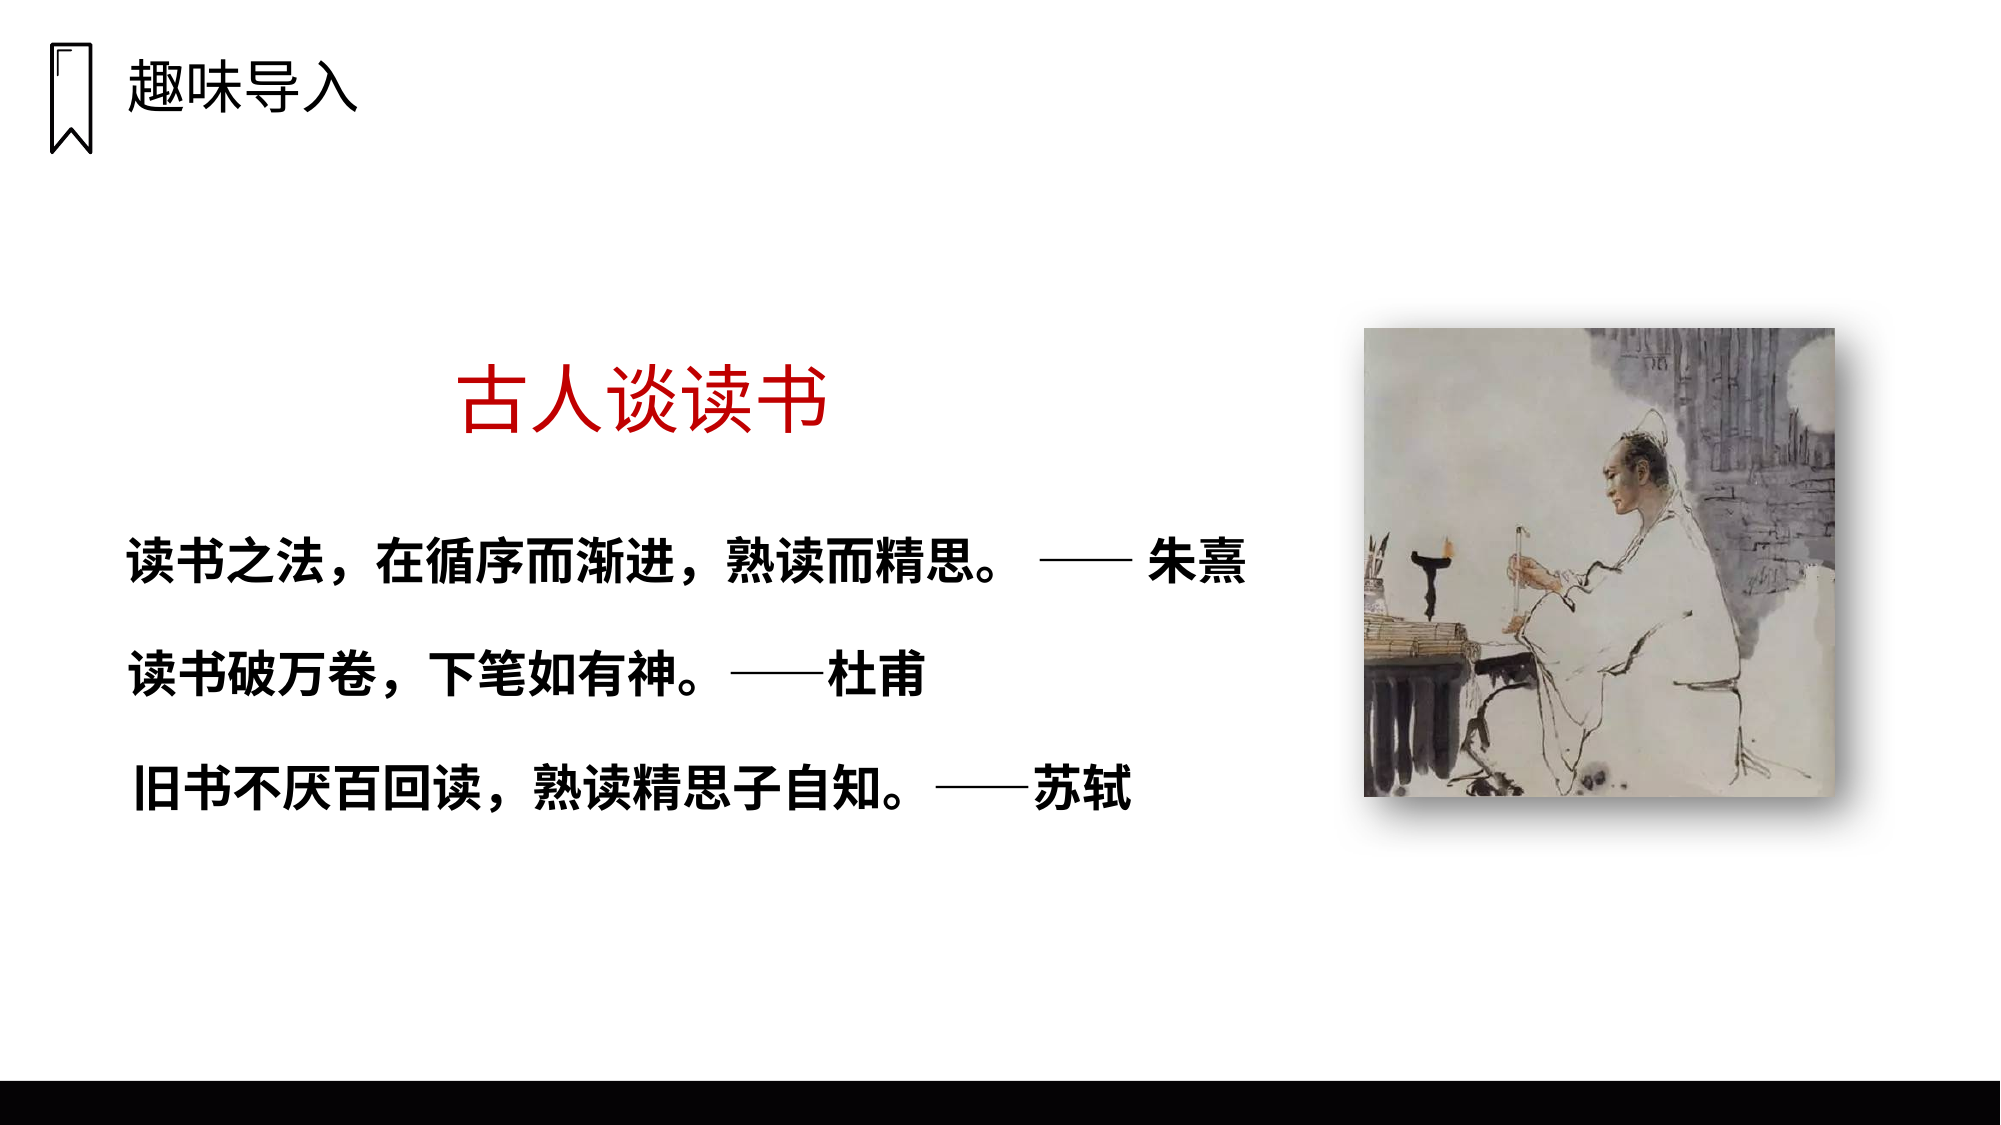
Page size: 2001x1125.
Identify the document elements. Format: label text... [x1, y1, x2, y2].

text_box 读书破万卷，下笔如有神。——杜甫 [112, 635, 1061, 711]
picture [1364, 328, 1835, 797]
text_box 旧书不厌百回读，熟读精思子自知。——苏轼 [117, 748, 1246, 824]
text_box 读书之法，在循序而渐进，熟读而精思。 —— 朱熹 [110, 521, 1320, 597]
text_box 趣味导入 [112, 42, 375, 128]
text_box 古人谈读书 [440, 345, 893, 451]
